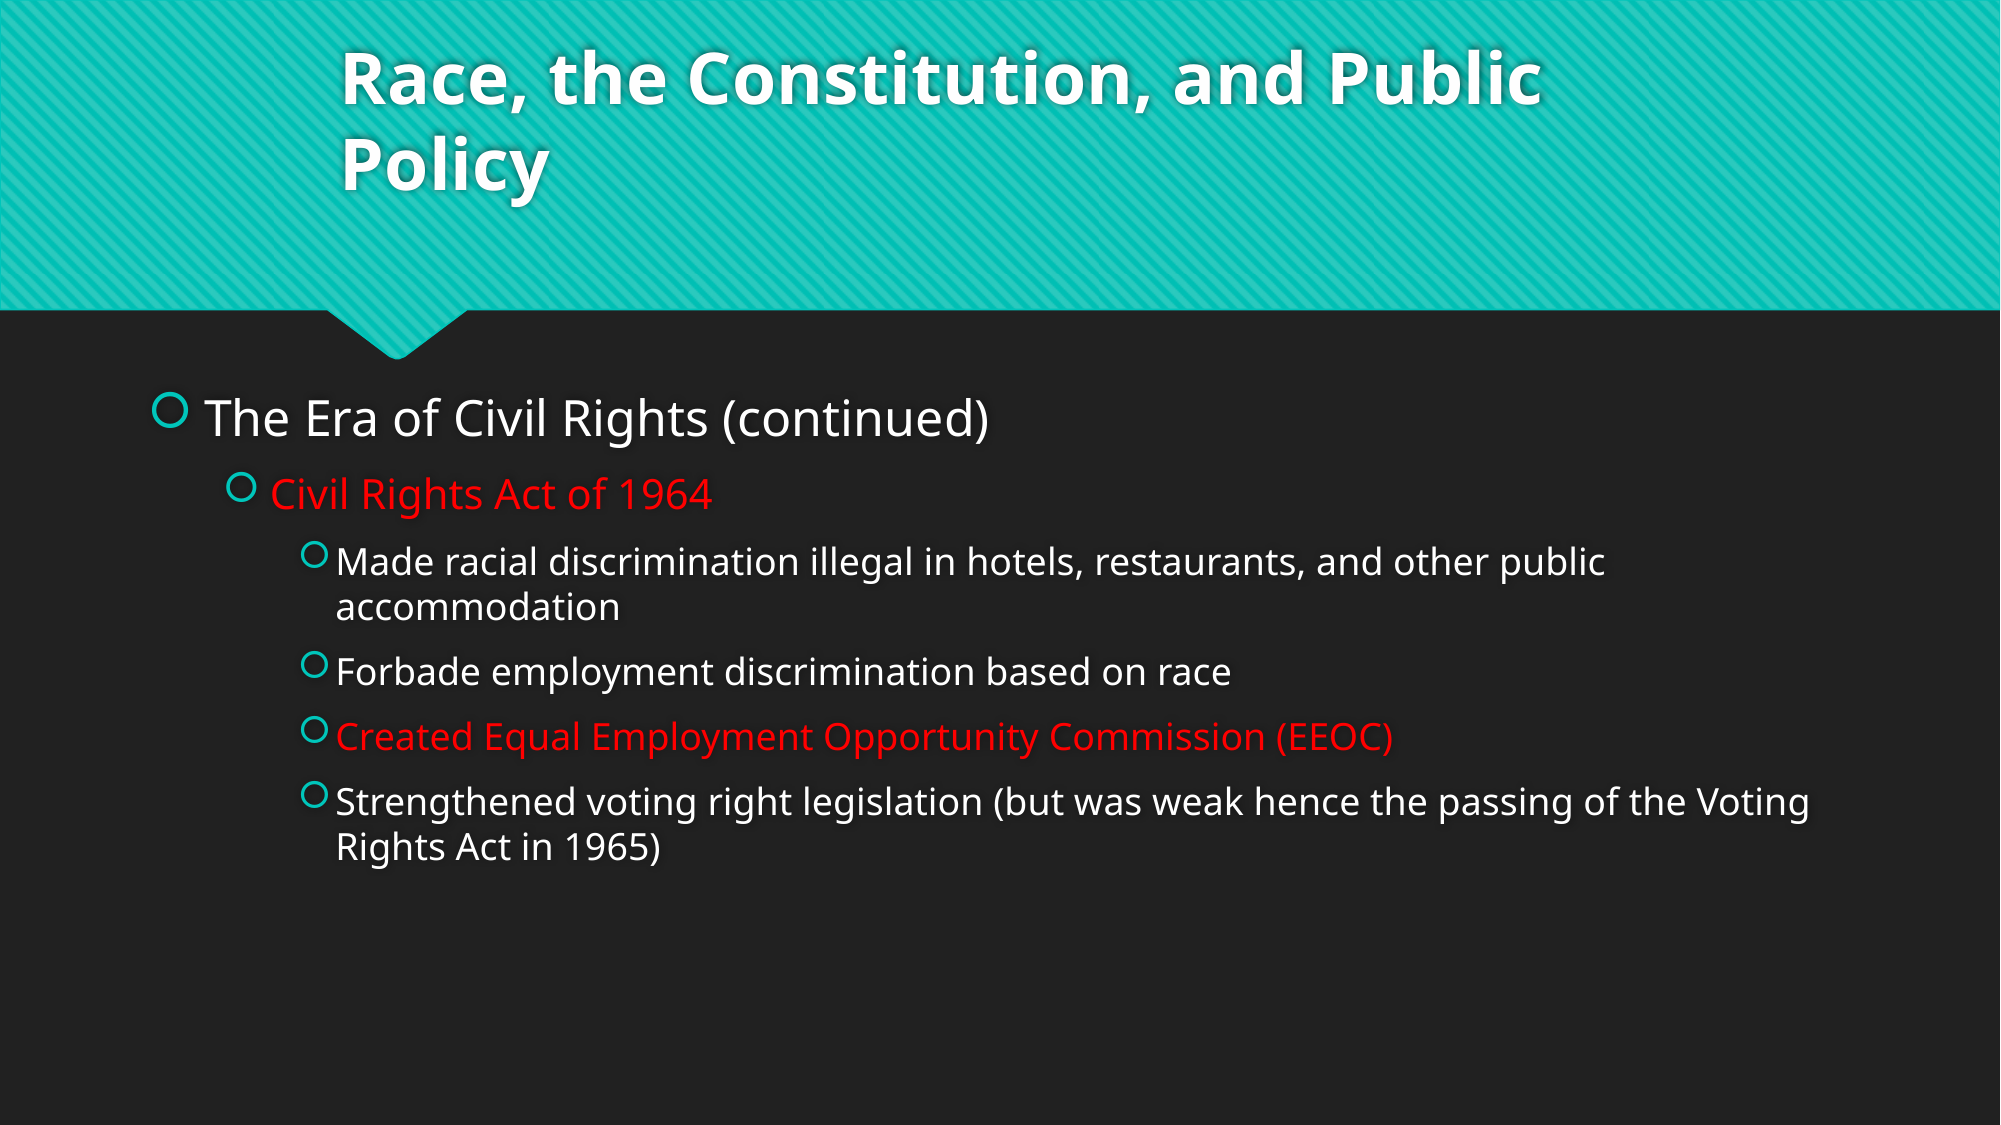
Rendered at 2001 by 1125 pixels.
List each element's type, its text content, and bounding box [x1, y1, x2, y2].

title Race, the Constitution, and Public Policy [324, 24, 1675, 213]
list The Era of Civil Rights (continued) Civil Rights Act of 1964 Made racial discrimination illegal in hotels, restaurants, and other public accommodation Forbade employment discrimination based on race Created Equal Employment Opportunity Commission (EEOC) Strengthened voting right legislation (but was weak hence the passing of the Voting Rights Act in 1965) [132, 358, 1866, 962]
